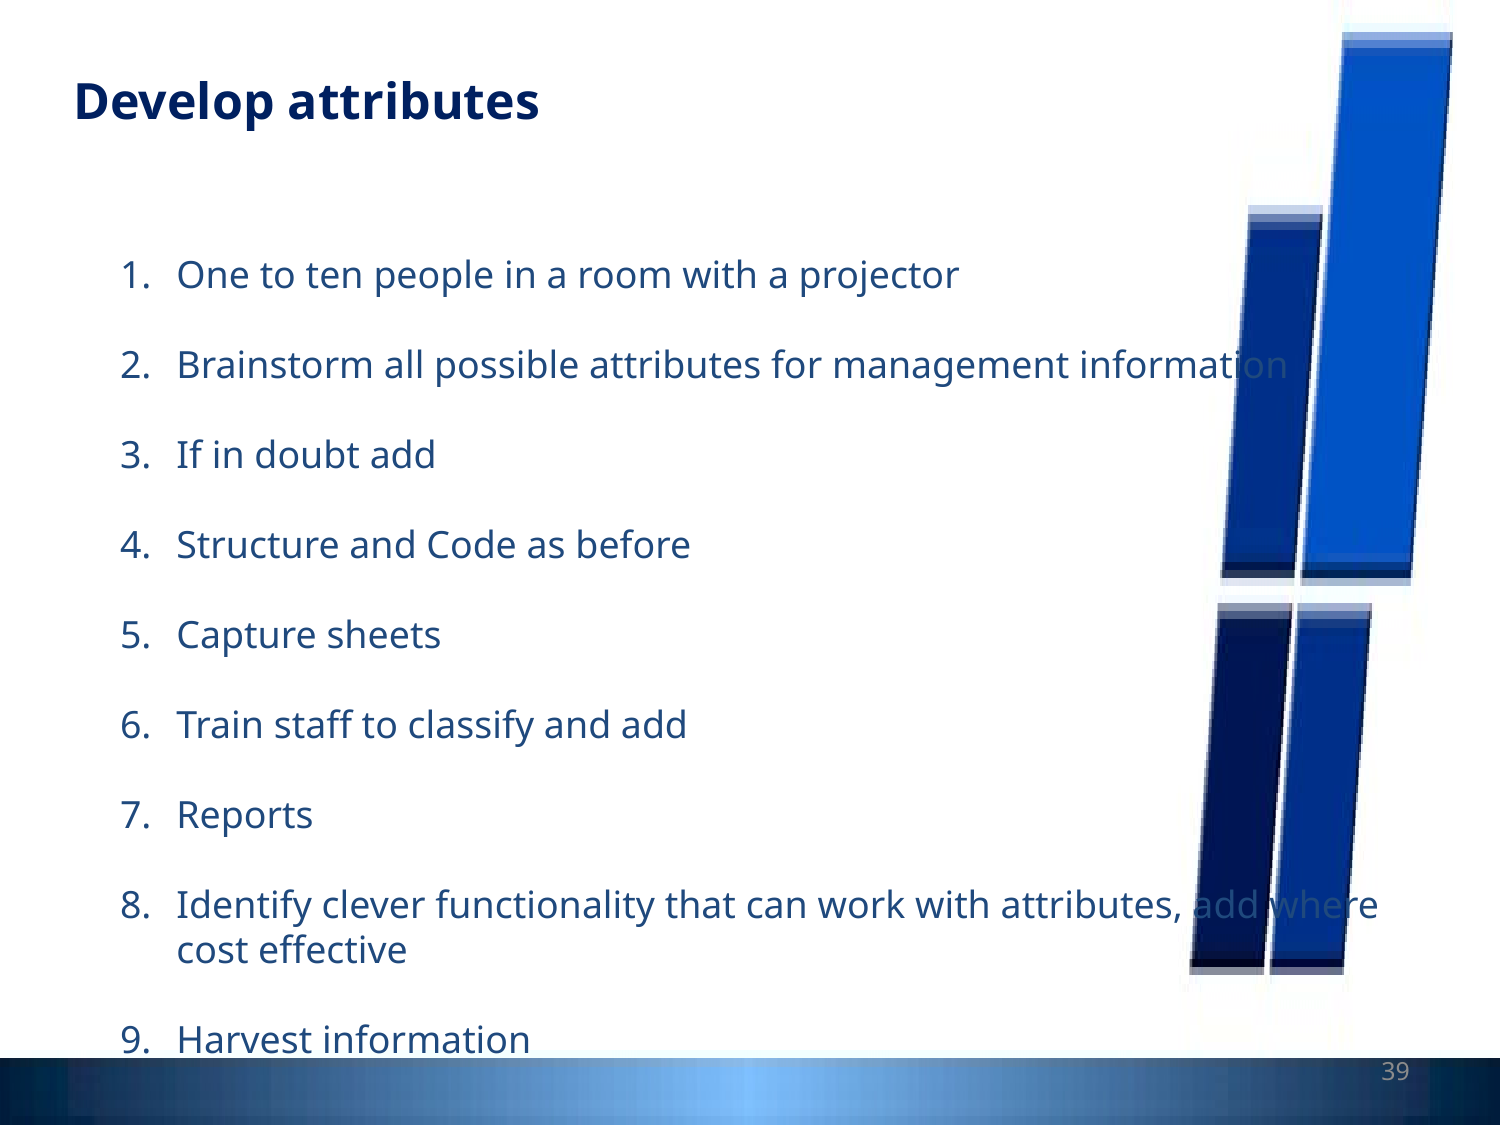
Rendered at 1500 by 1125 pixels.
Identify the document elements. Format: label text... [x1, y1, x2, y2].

text_box Develop attributes [58, 35, 1114, 164]
text_box One to ten people in a room with a projector Brainstorm all possible attributes for management information If in doubt add Structure and Code as before Capture sheets Train staff to classify and add Reports Identify clever functionality that can work with attributes, add where cost effective Harvest information [105, 243, 1442, 1069]
picture [0, 0, 1500, 1125]
slide_number 39 [1074, 1042, 1425, 1103]
